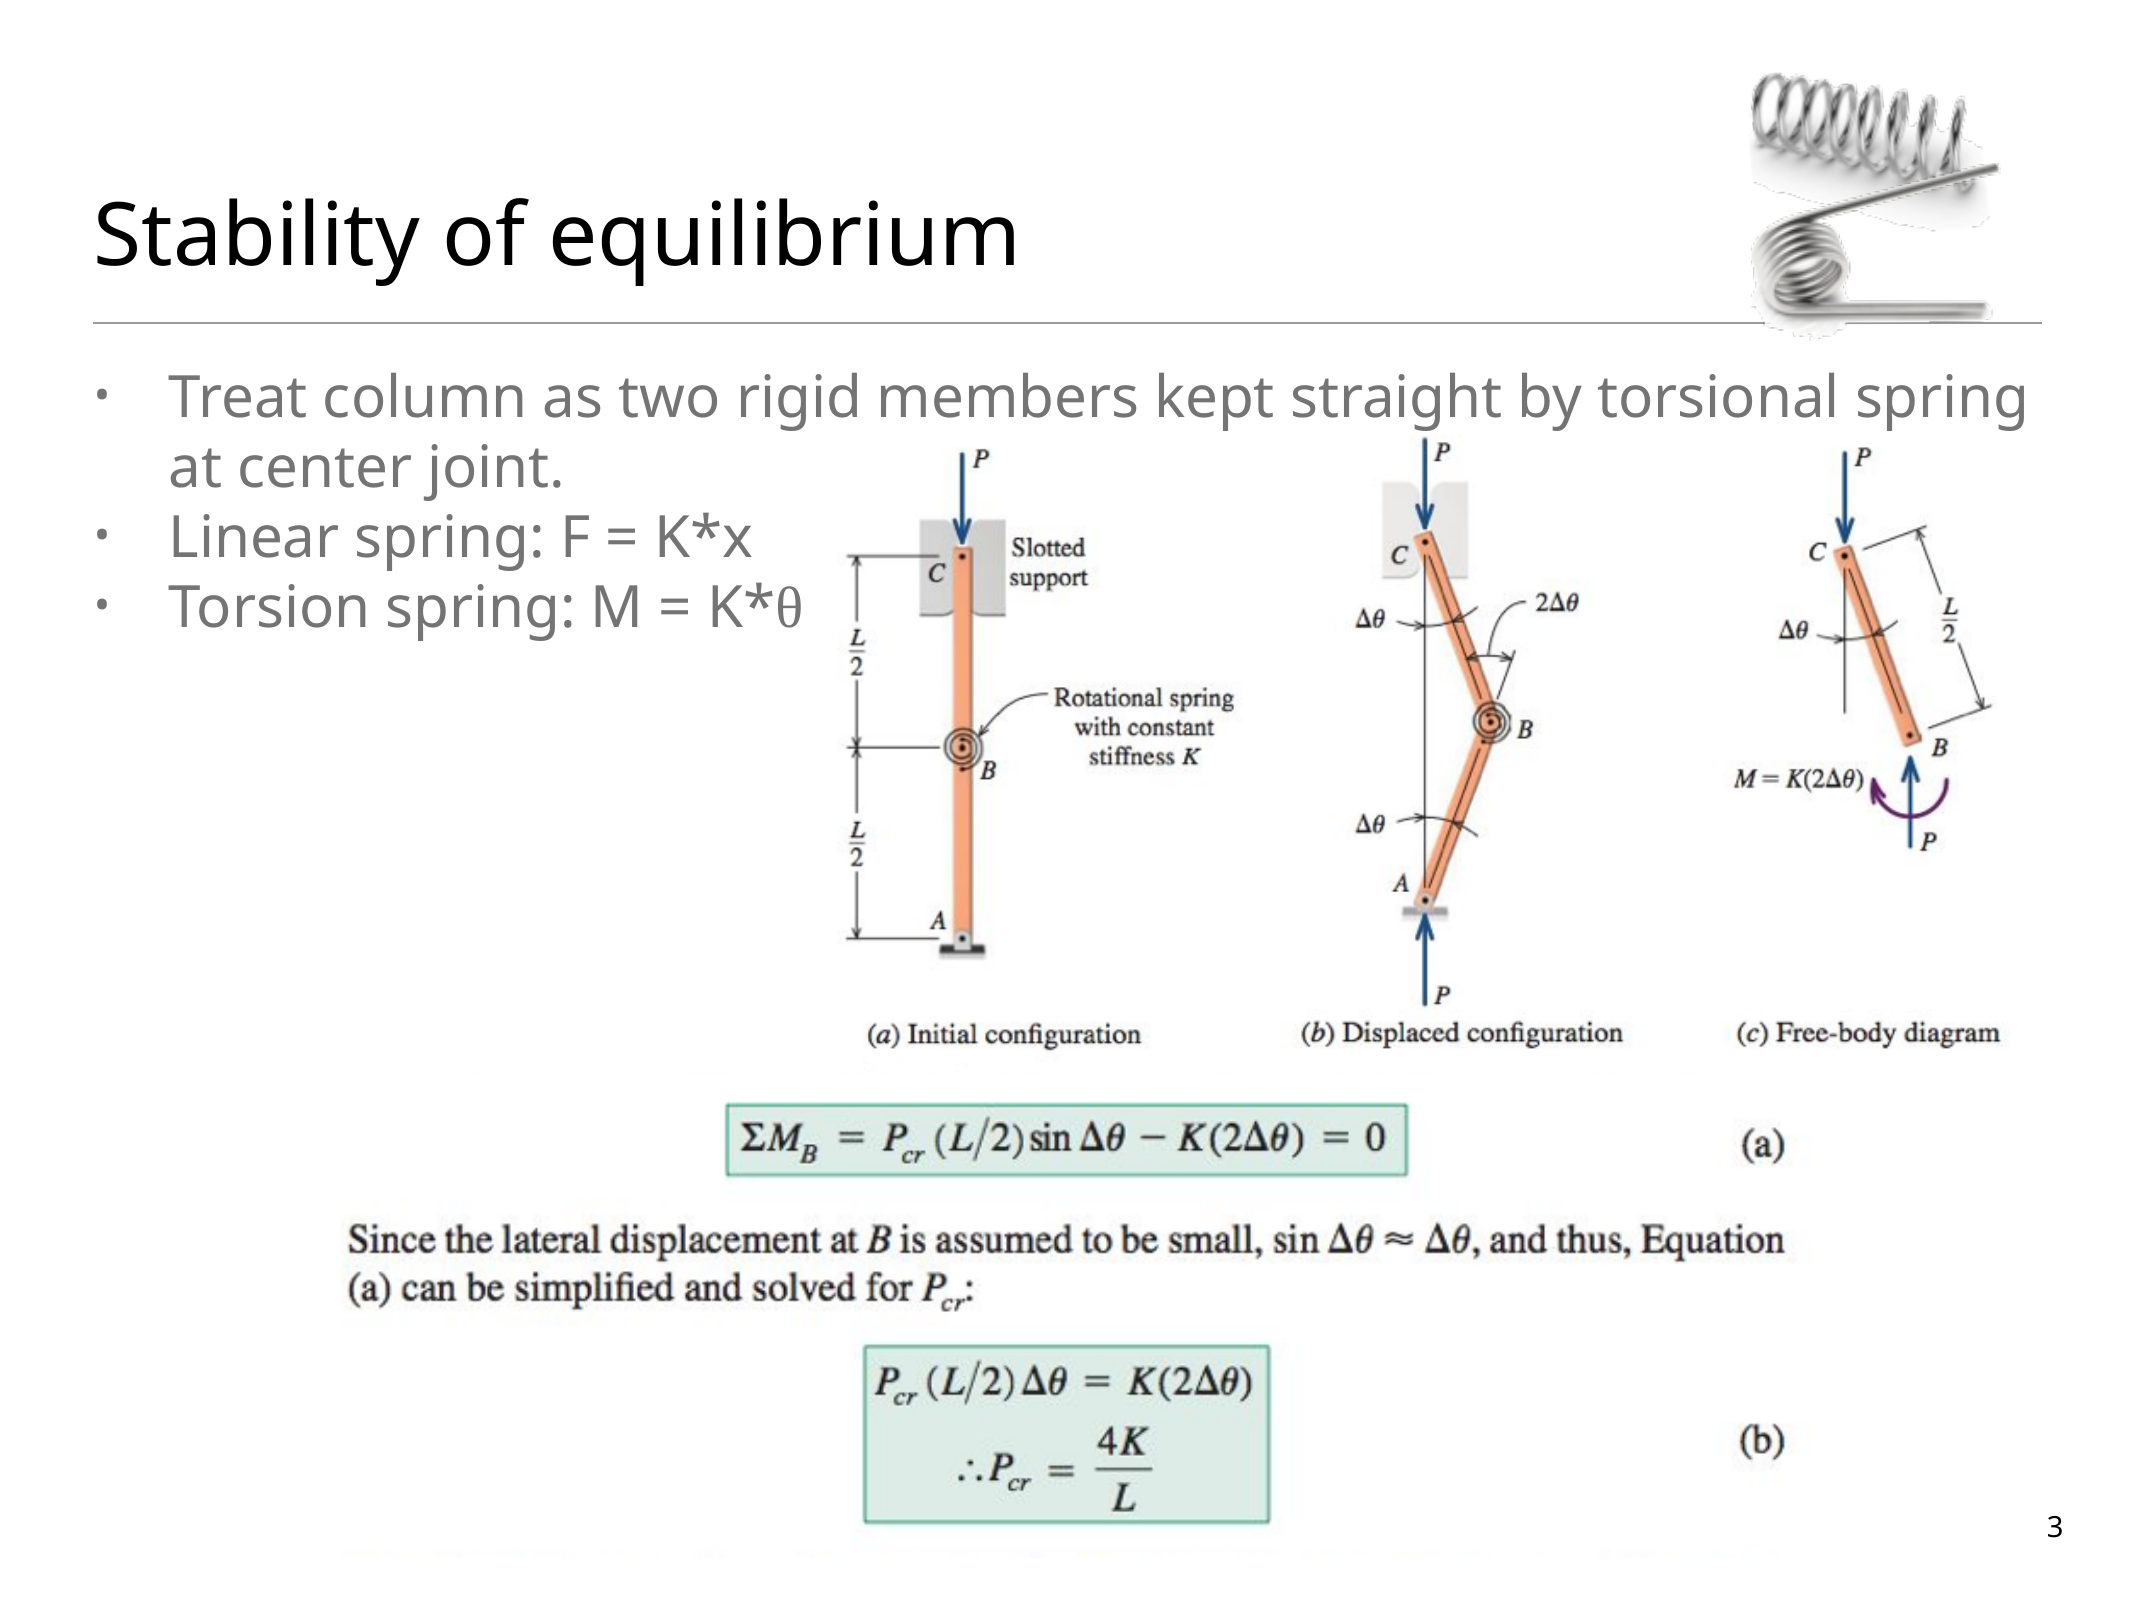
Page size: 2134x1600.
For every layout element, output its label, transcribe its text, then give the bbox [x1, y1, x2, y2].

picture [1749, 54, 2001, 341]
title Stability of equilibrium [93, 53, 1770, 284]
picture [317, 424, 2029, 1558]
list Treat column as two rigid members kept straight by torsional spring at center joint. Linear spring: F = K*x Torsion spring: M = K*θ [93, 358, 2041, 1454]
slide_number 3 [2028, 1507, 2065, 1558]
